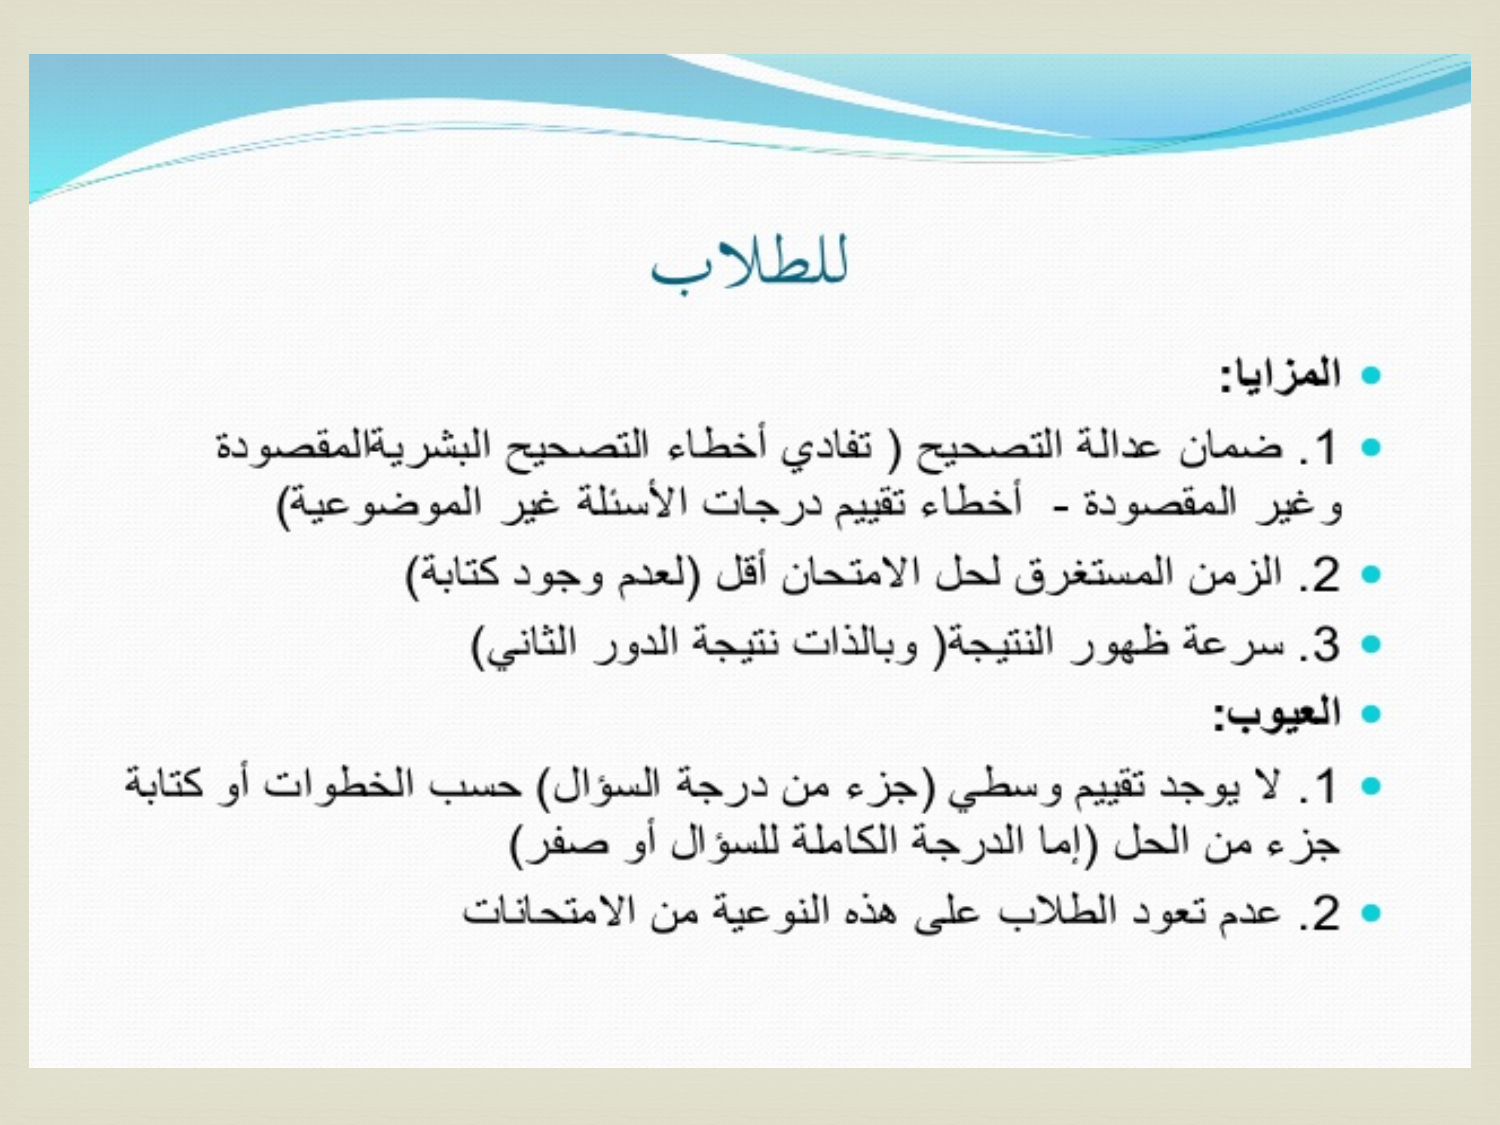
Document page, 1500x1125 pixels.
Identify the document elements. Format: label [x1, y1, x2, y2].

picture [28, 54, 1472, 1069]
